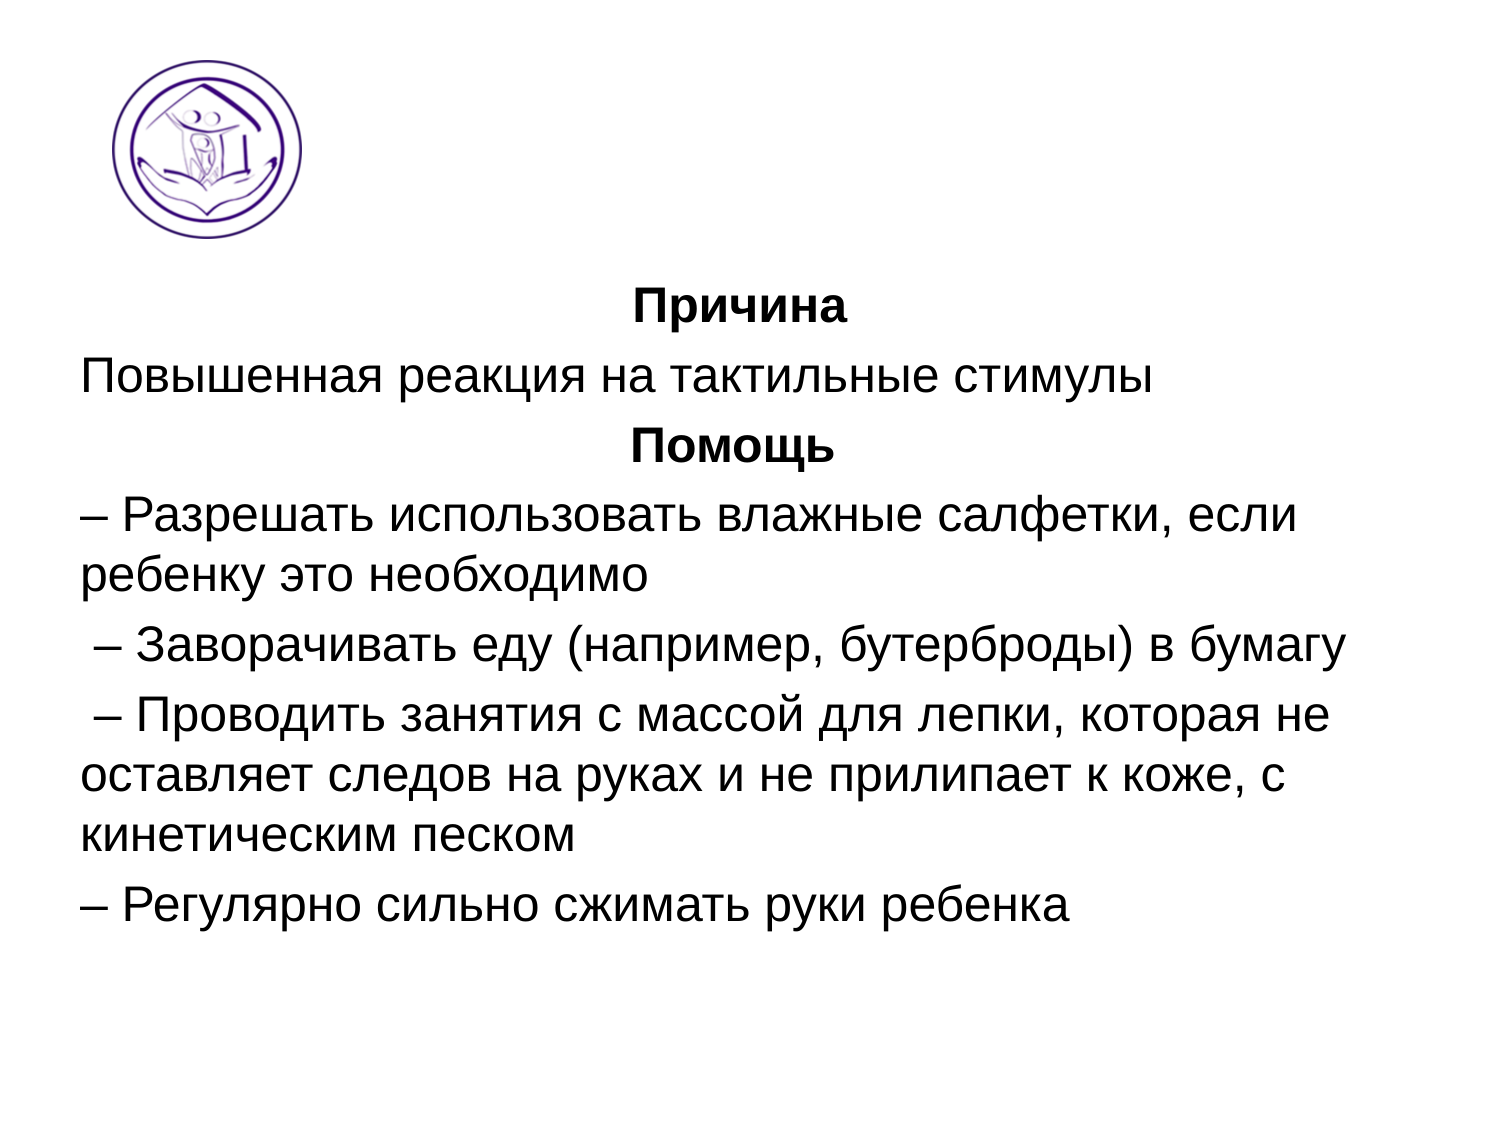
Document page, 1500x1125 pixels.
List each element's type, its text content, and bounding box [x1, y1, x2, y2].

picture [111, 59, 302, 239]
list Причина Повышенная реакция на тактильные стимулы Помощь – Разрешать использовать влажные салфетки, если ребенку это необходимо – Заворачивать еду (например, бутерброды) в бумагу – Проводить занятия с массой для лепки, которая не оставляет следов на руках и не прилипает к коже, с кинетическим песком – Регулярно сильно сжимать руки ребенка [64, 54, 1415, 1012]
